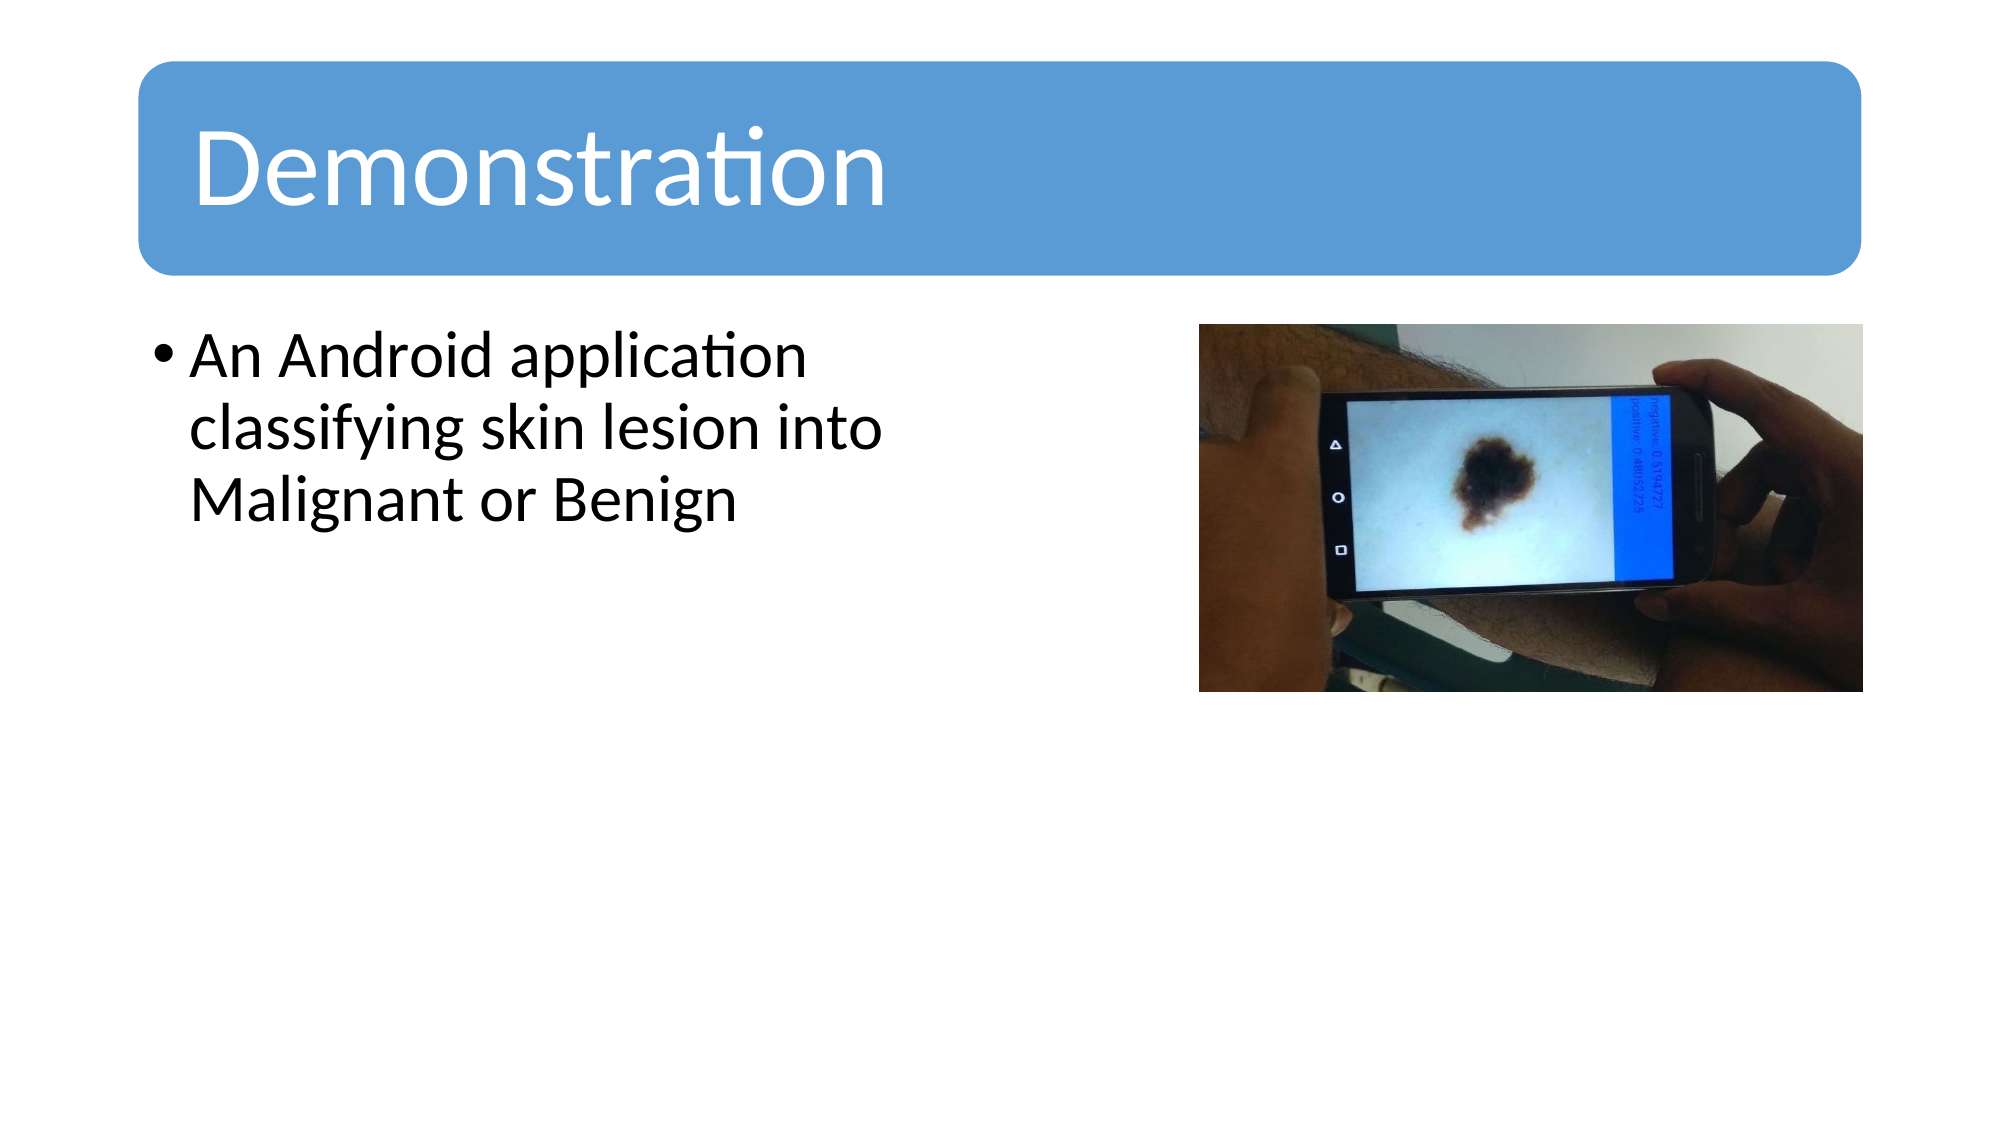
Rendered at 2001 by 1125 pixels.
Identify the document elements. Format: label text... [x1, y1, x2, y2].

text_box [137, 59, 1863, 278]
text_box An Android application classifying skin lesion into Malignant or Benign [137, 312, 924, 885]
picture [1199, 324, 1863, 692]
